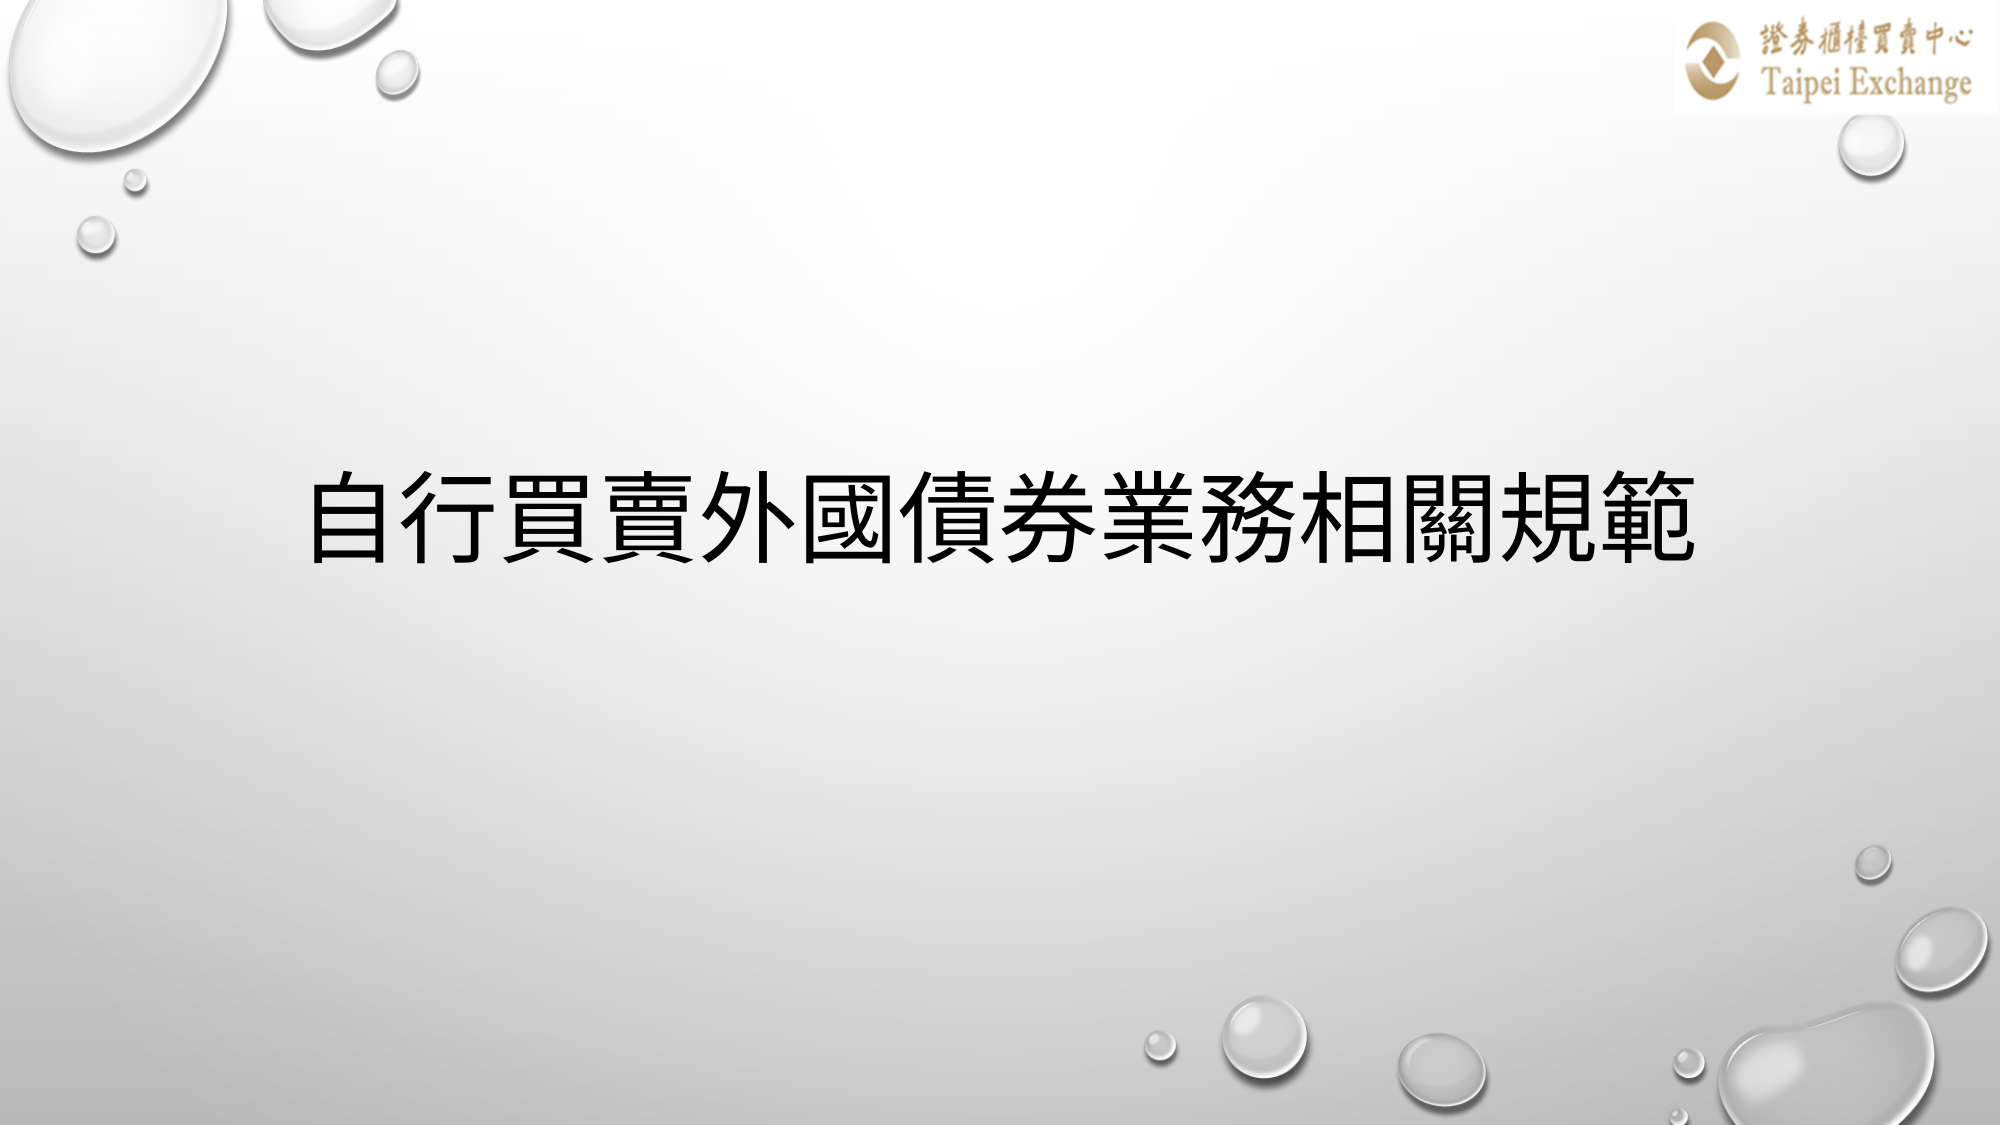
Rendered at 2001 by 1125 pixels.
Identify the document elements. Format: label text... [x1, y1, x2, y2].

title 自行買賣外國債券業務相關規範 [149, 135, 1848, 585]
picture [0, 0, 2000, 1125]
